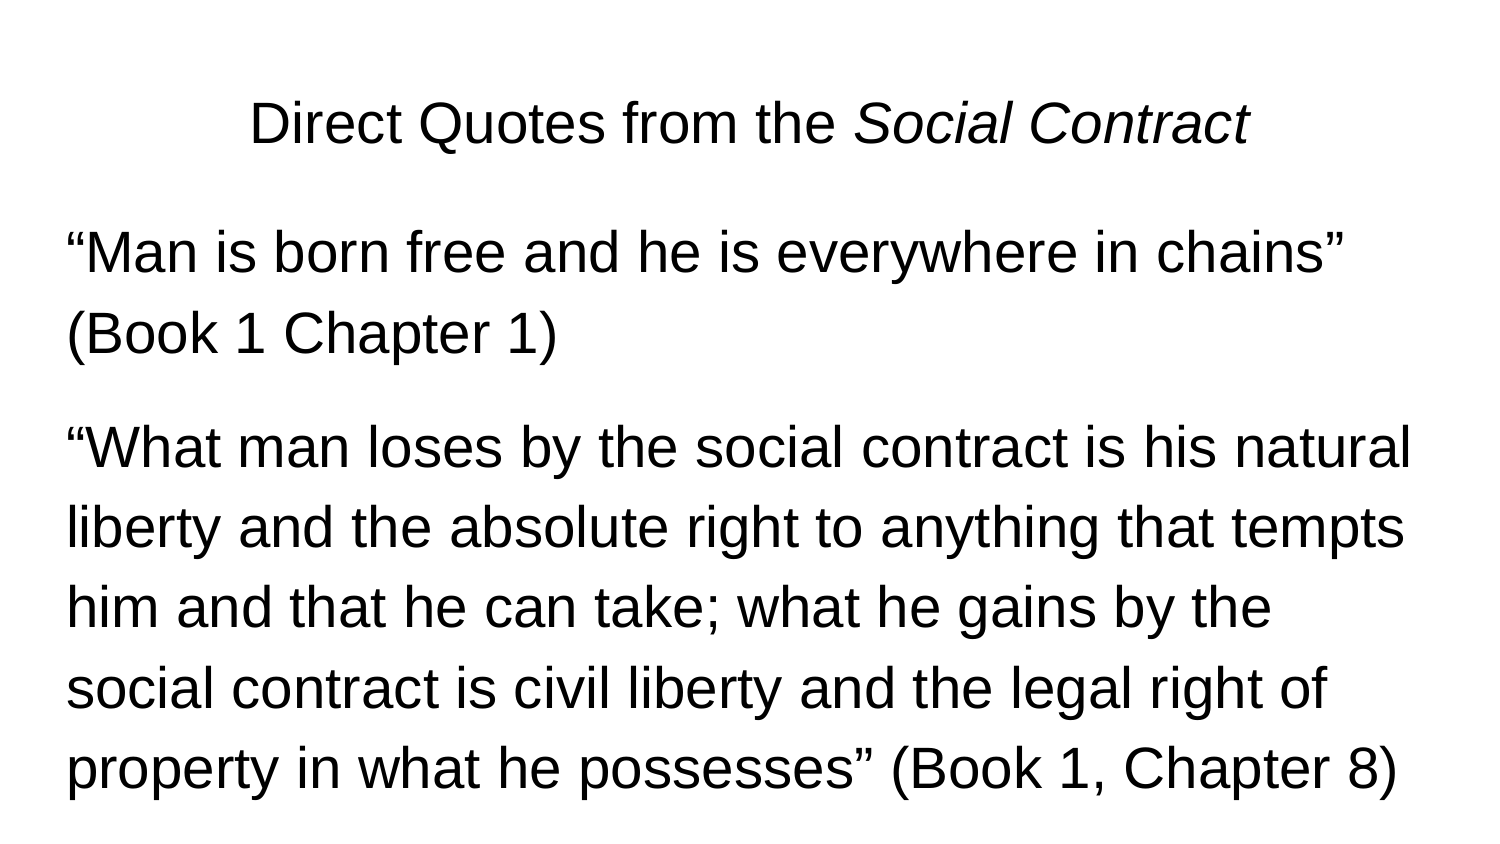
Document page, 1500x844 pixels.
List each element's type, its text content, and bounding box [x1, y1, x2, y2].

title Direct Quotes from the Social Contract [51, 70, 1449, 165]
list “Man is born free and he is everywhere in chains” (Book 1 Chapter 1) “What man loses by the social contract is his natural liberty and the absolute right to anything that tempts him and that he can take; what he gains by the social contract is civil liberty and the legal right of property in what he possesses” (Book 1, Chapter 8) [51, 189, 1449, 750]
